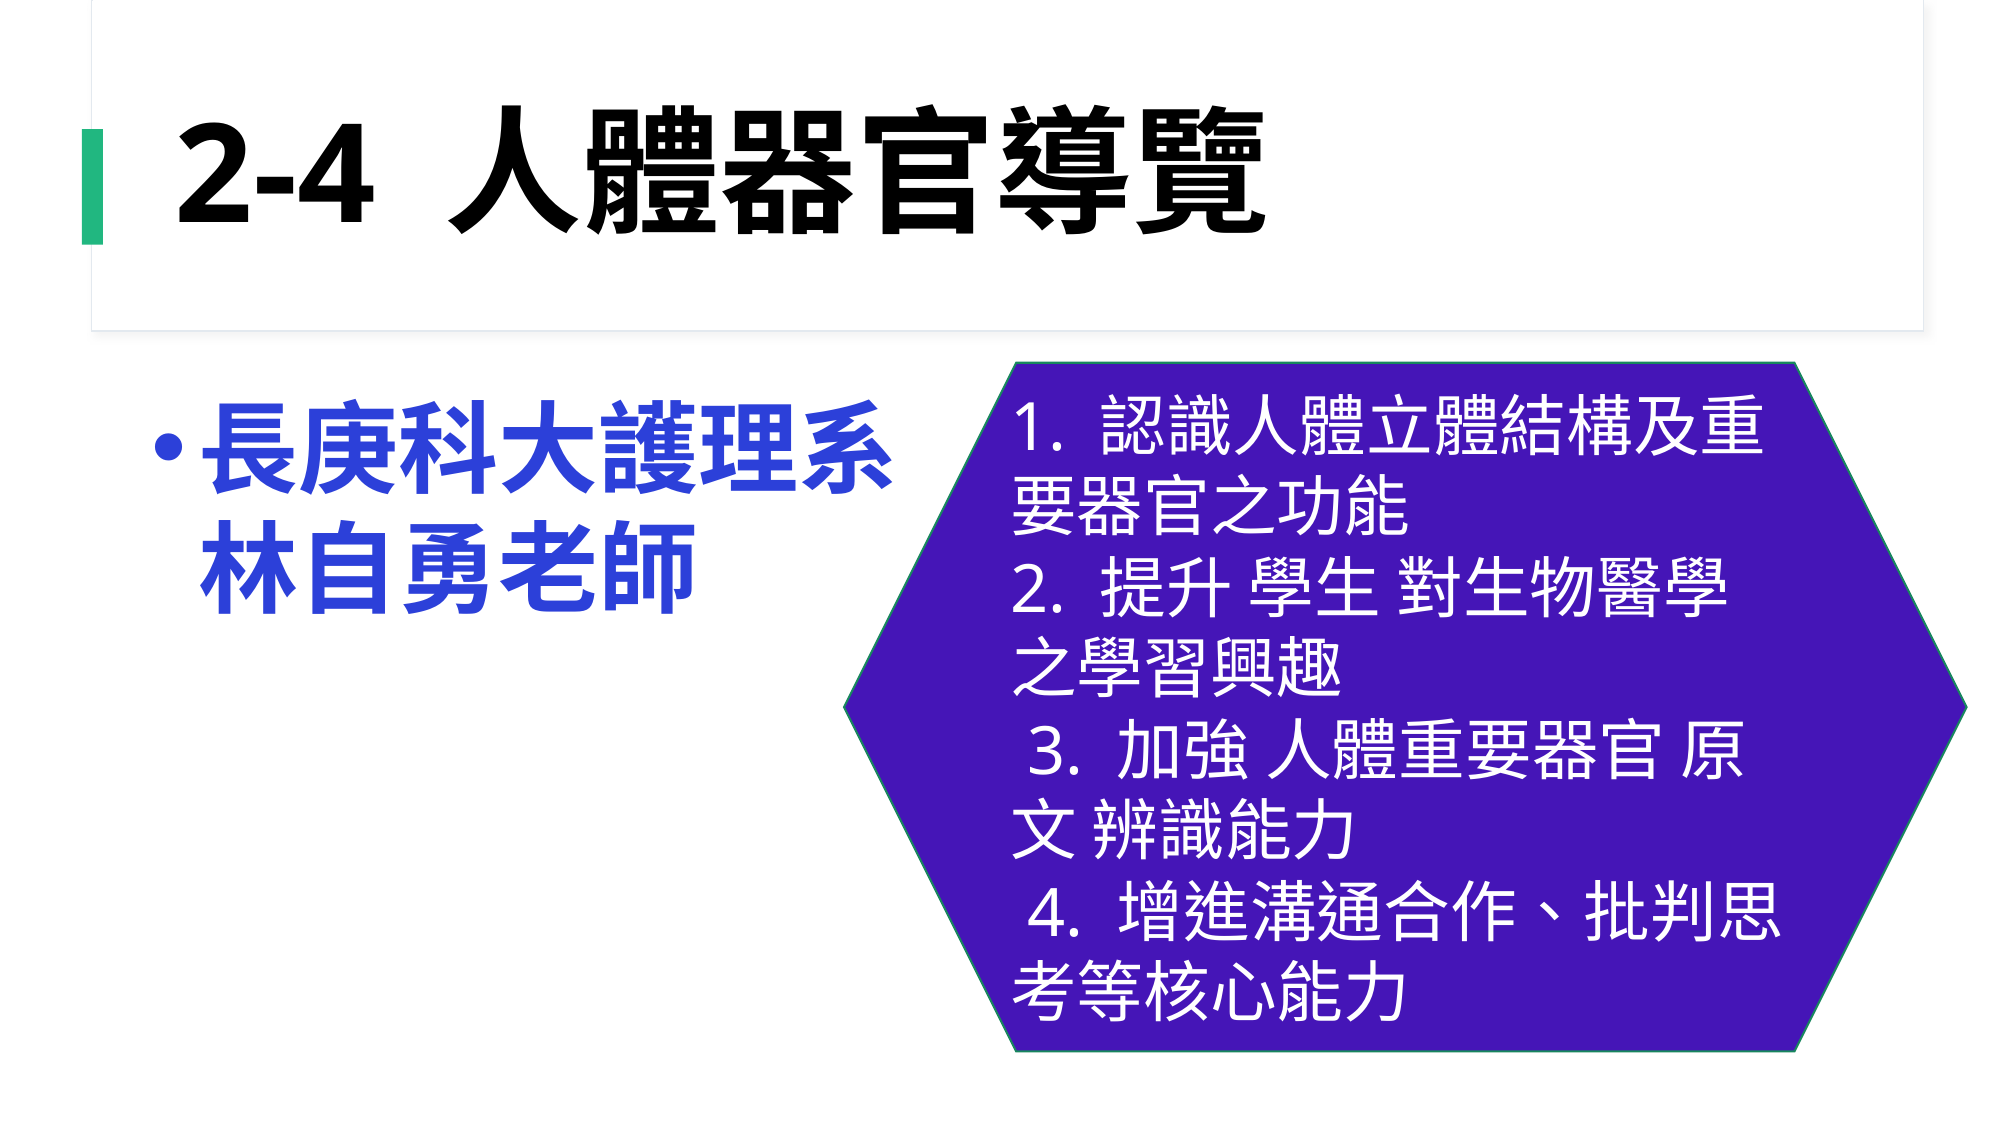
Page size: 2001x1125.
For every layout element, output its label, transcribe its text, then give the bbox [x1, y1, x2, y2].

title 2-4 人體器官導覽 [159, 26, 1862, 331]
text_box 1. 認識人體立體結構及重要器官之功能 2. 提升 學生 對生物醫學 之學習興趣 3. 加強 人體重要器官 原文 辨識能力 4. 增進溝通合作、批判思考等核心能力 [842, 361, 1968, 1053]
text_box 長庚科大護理系 林自勇老師 [136, 378, 949, 634]
